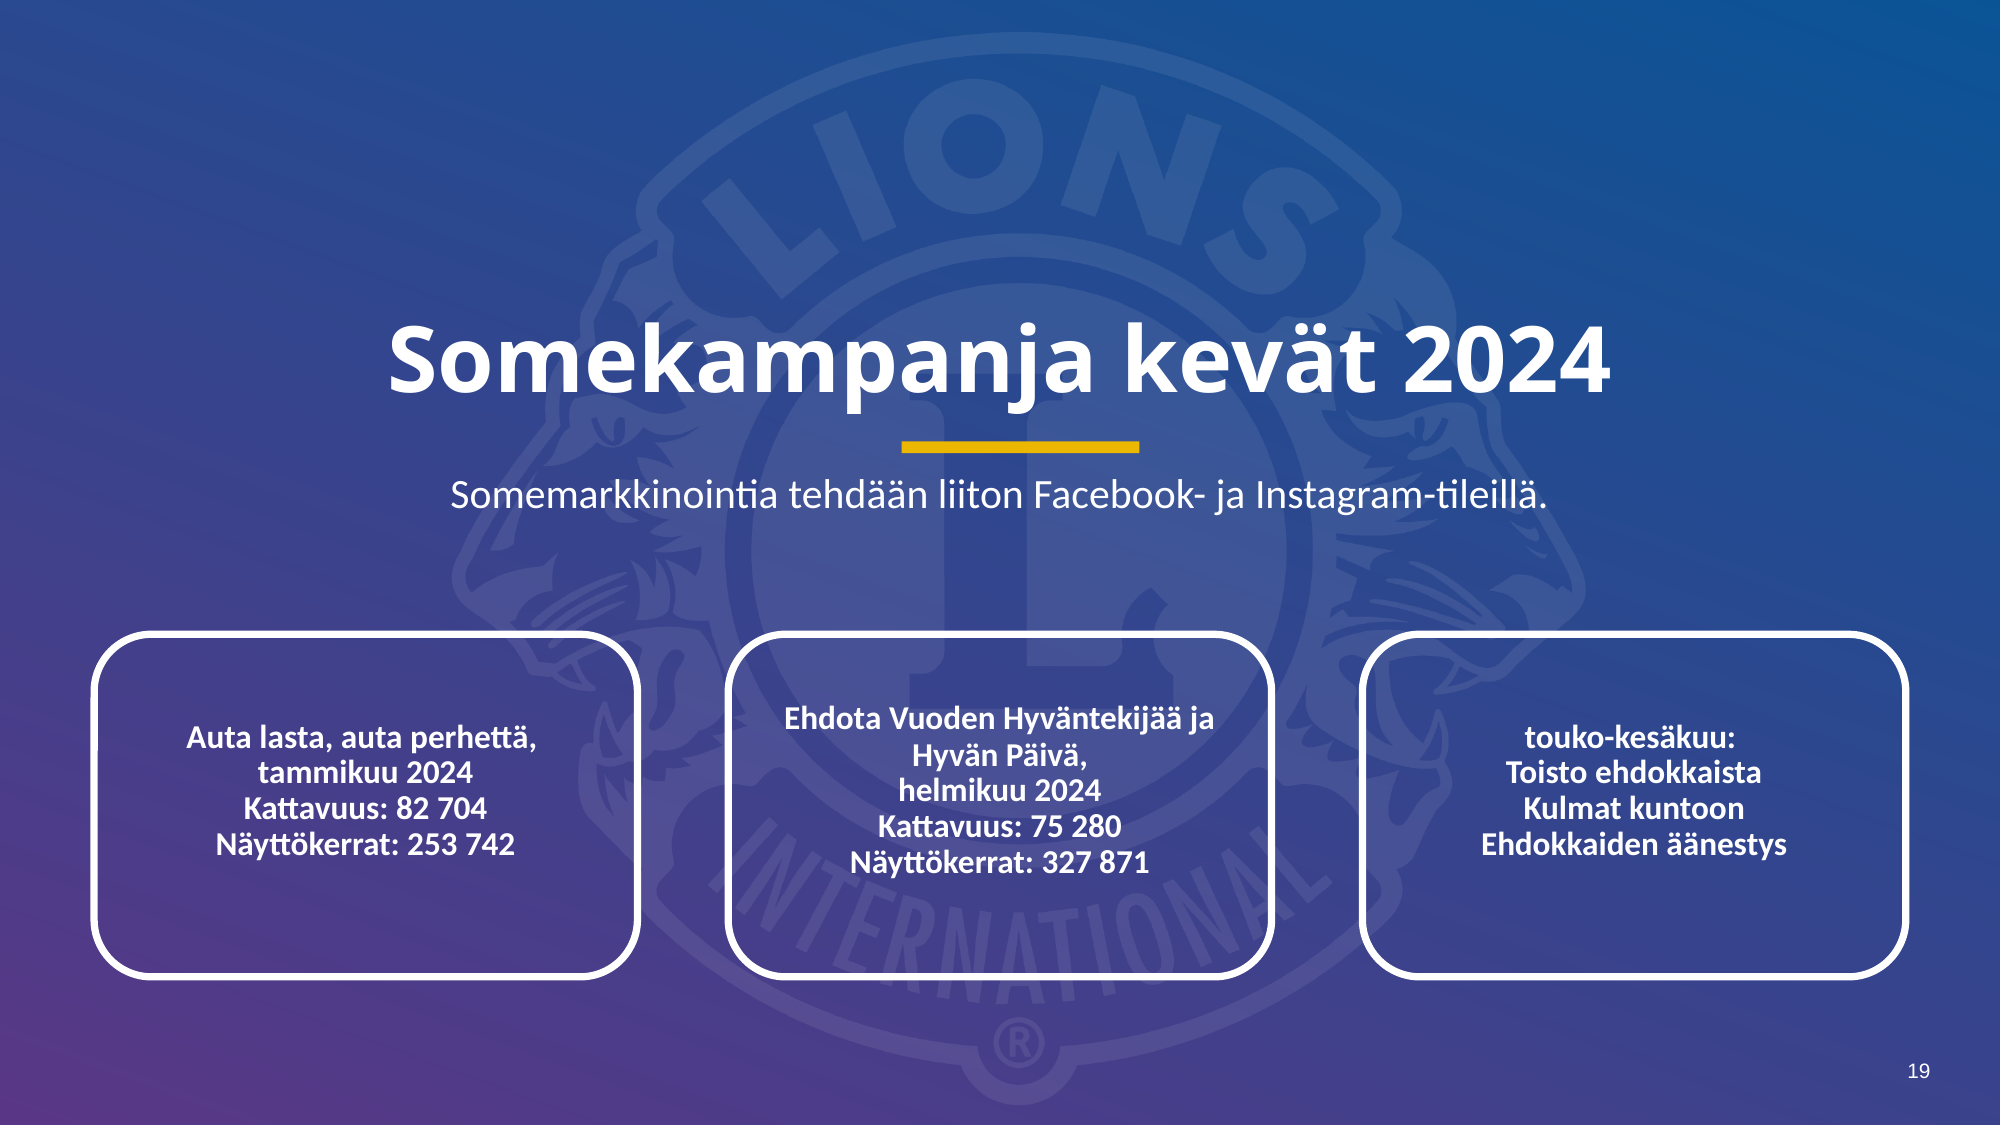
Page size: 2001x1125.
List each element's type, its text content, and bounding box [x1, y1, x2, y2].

list touko-kesäkuu: Toisto ehdokkaista Kulmat kuntoon Ehdokkaiden äänestys [1382, 658, 1886, 960]
list Somemarkkinointia tehdään liiton Facebook- ja Instagram-tileillä. [137, 464, 1863, 575]
title Somekampanja kevät 2024 [137, 202, 1863, 420]
list Ehdota Vuoden Hyväntekijää ja Hyvän Päivä, helmikuu 2024 Kattavuus: 75 280 Näyttökerrat: 327 871 [748, 658, 1252, 960]
list Auta lasta, auta perhettä, tammikuu 2024 Kattavuus: 82 704 Näyttökerrat: 253 742 [114, 658, 618, 960]
